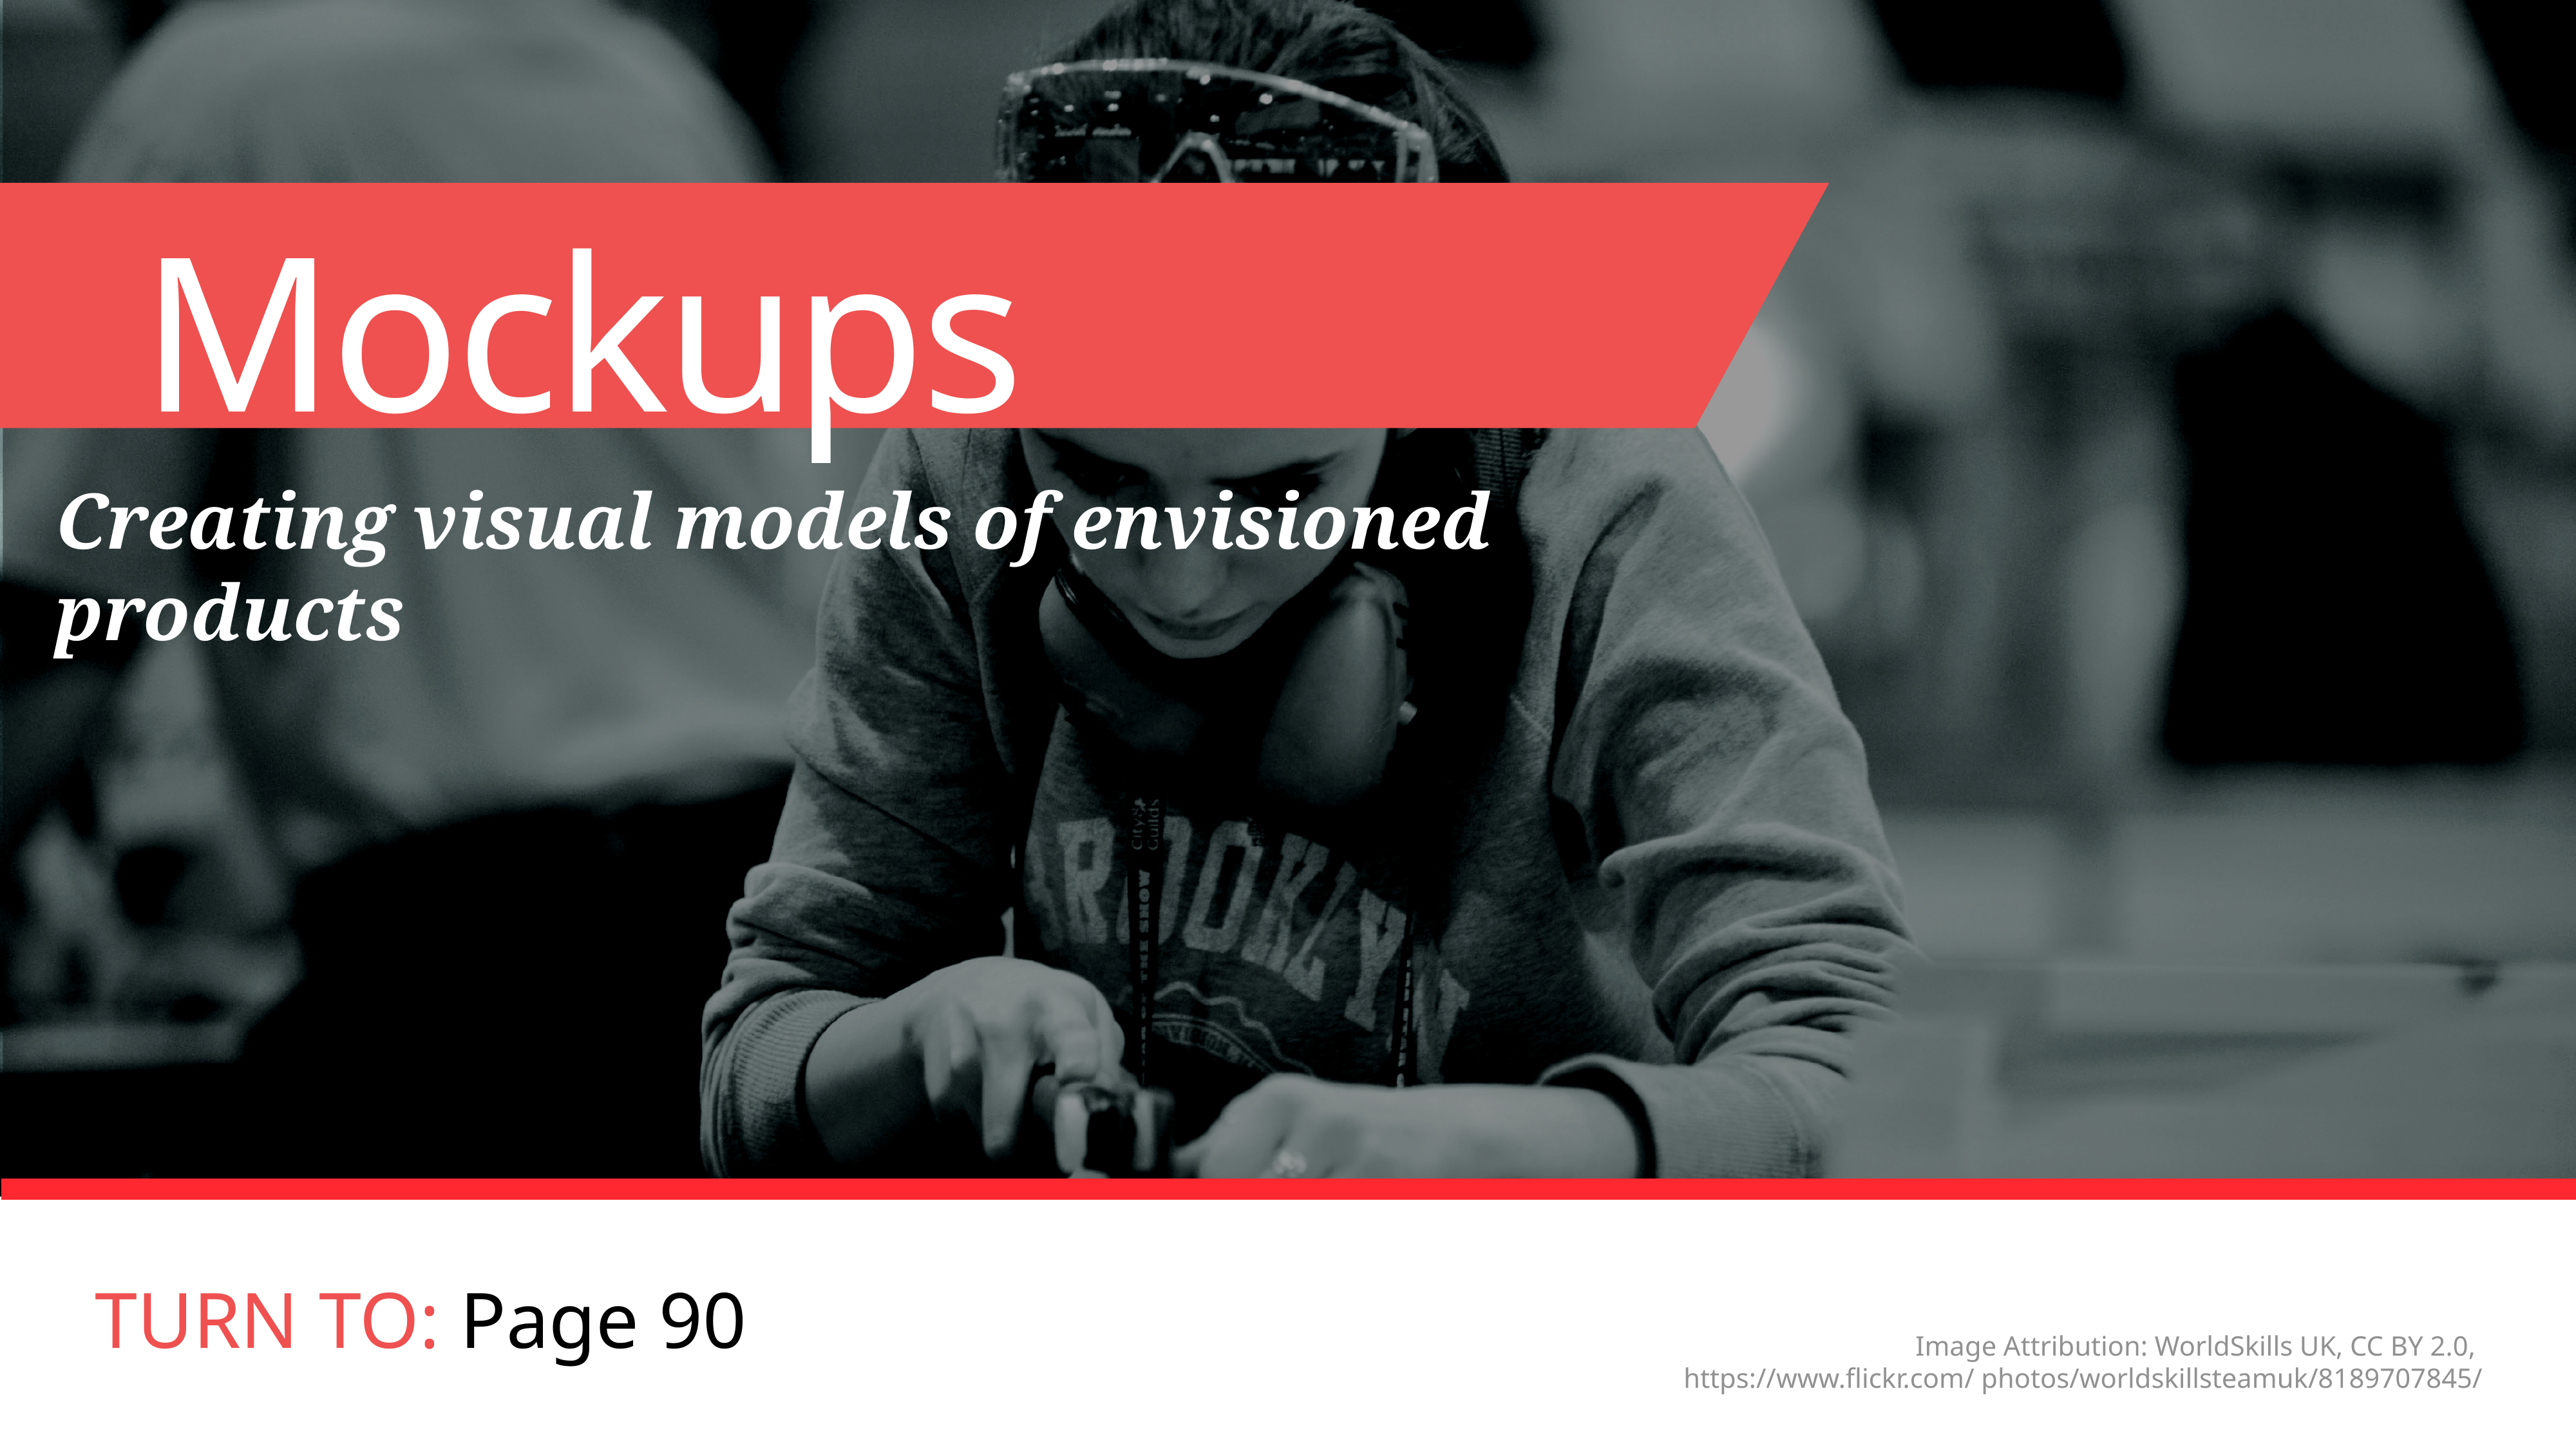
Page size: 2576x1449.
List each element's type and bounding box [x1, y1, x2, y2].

text_box [0, 0, 2576, 1401]
